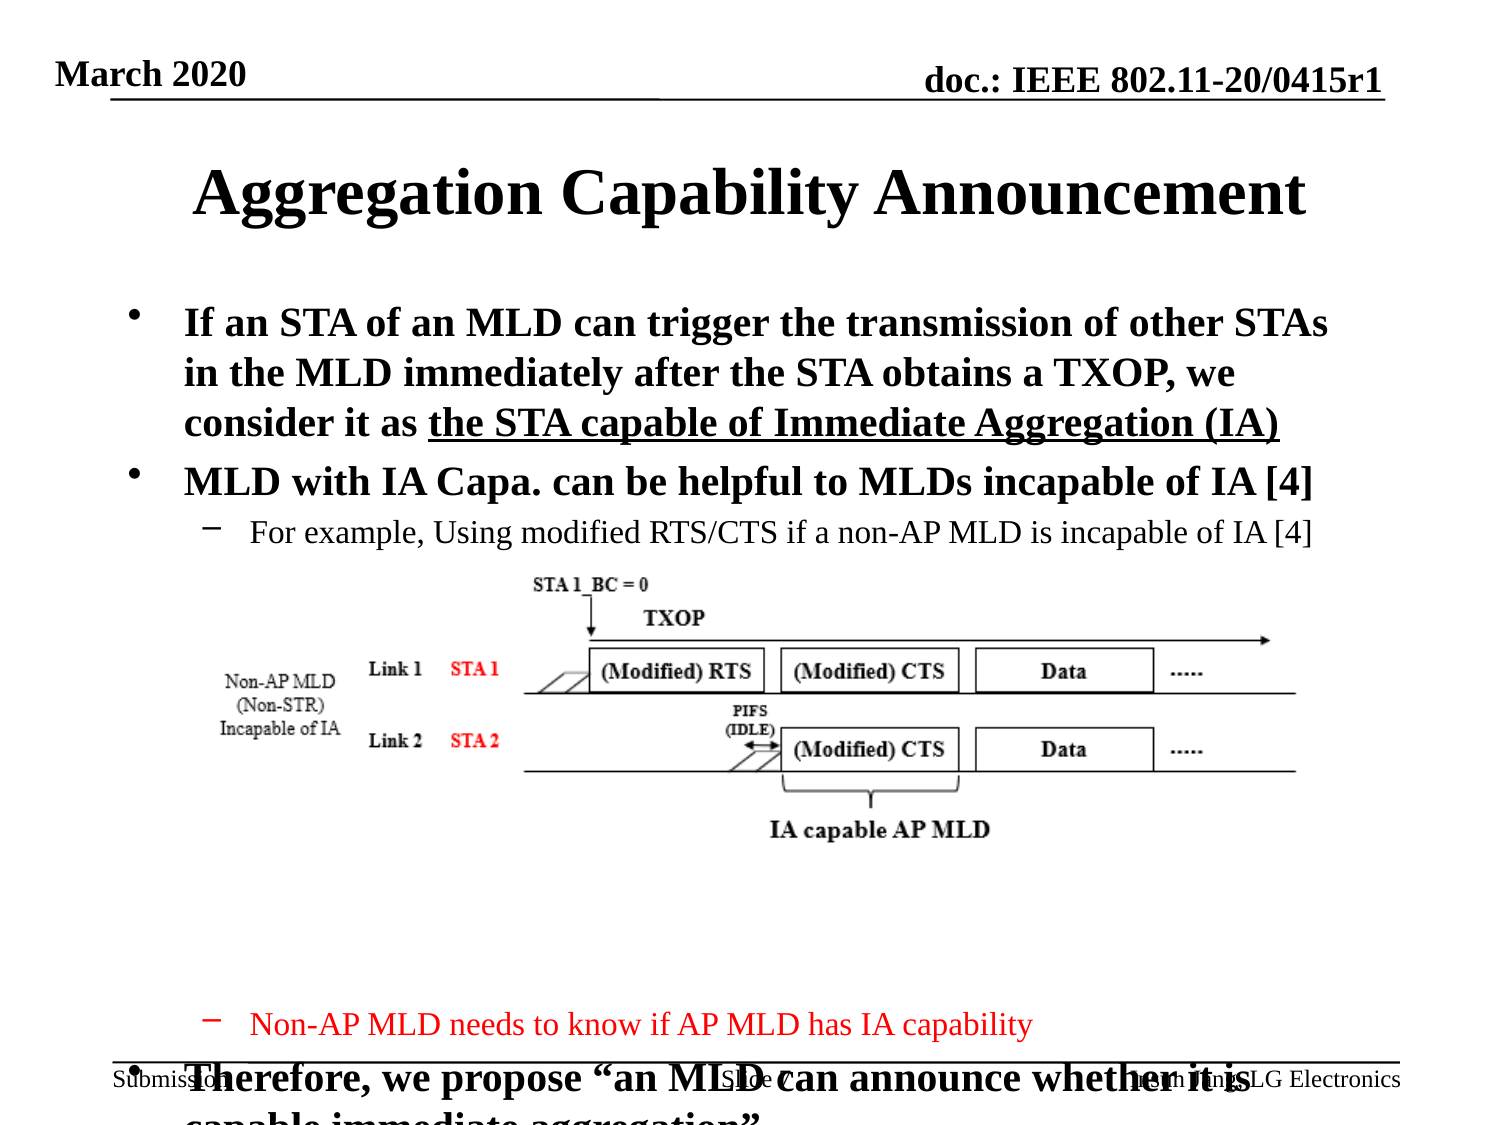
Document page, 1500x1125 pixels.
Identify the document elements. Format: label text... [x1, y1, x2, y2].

slide_number Slide 7 [712, 1061, 800, 1093]
list If an STA of an MLD can trigger the transmission of other STAs in the MLD immediately after the STA obtains a TXOP, we consider it as the STA capable of Immediate Aggregation (IA) MLD with IA Capa. can be helpful to MLDs incapable of IA [4] For example, Using modified RTS/CTS if a non-AP MLD is incapable of IA [4] Non-AP MLD needs to know if AP MLD has IA capability Therefore, we propose “an MLD can announce whether it is capable immediate aggregation” [112, 287, 1388, 1038]
title Aggregation Capability Announcement [112, 112, 1388, 263]
picture [212, 562, 1327, 864]
footer Insun Jang, LG Electronics [1125, 1061, 1402, 1093]
